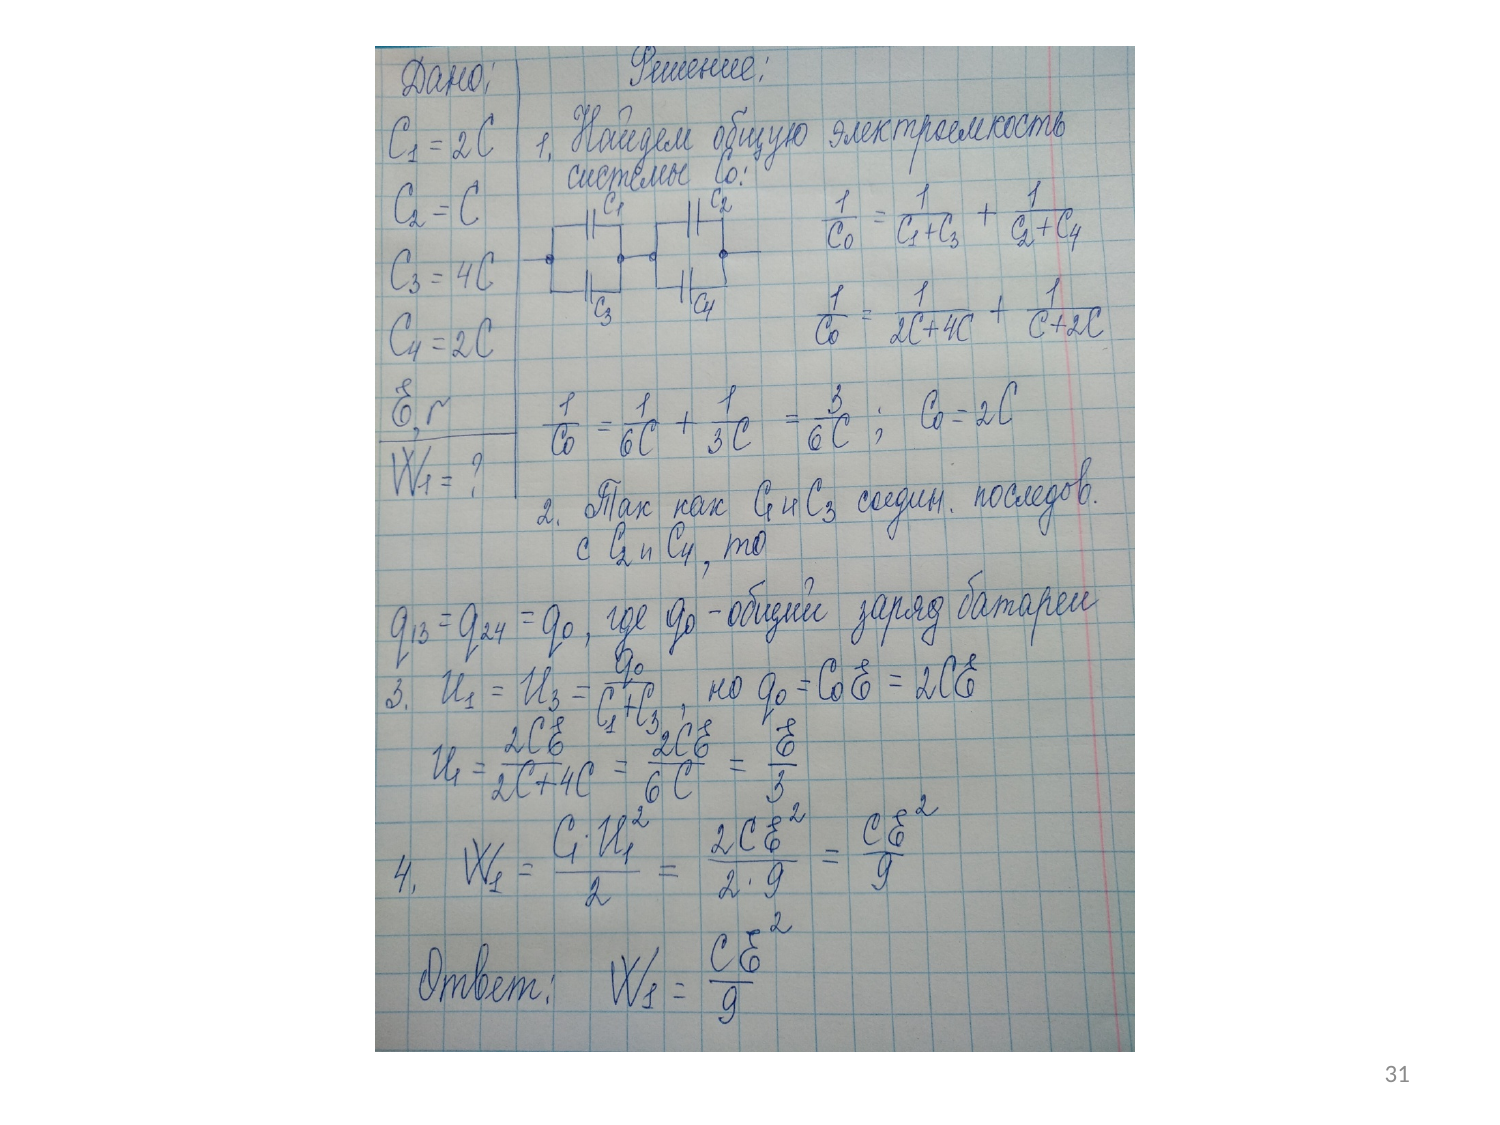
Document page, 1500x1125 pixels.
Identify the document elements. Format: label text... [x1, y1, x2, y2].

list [374, 46, 1135, 1053]
slide_number 31 [1074, 1042, 1425, 1103]
